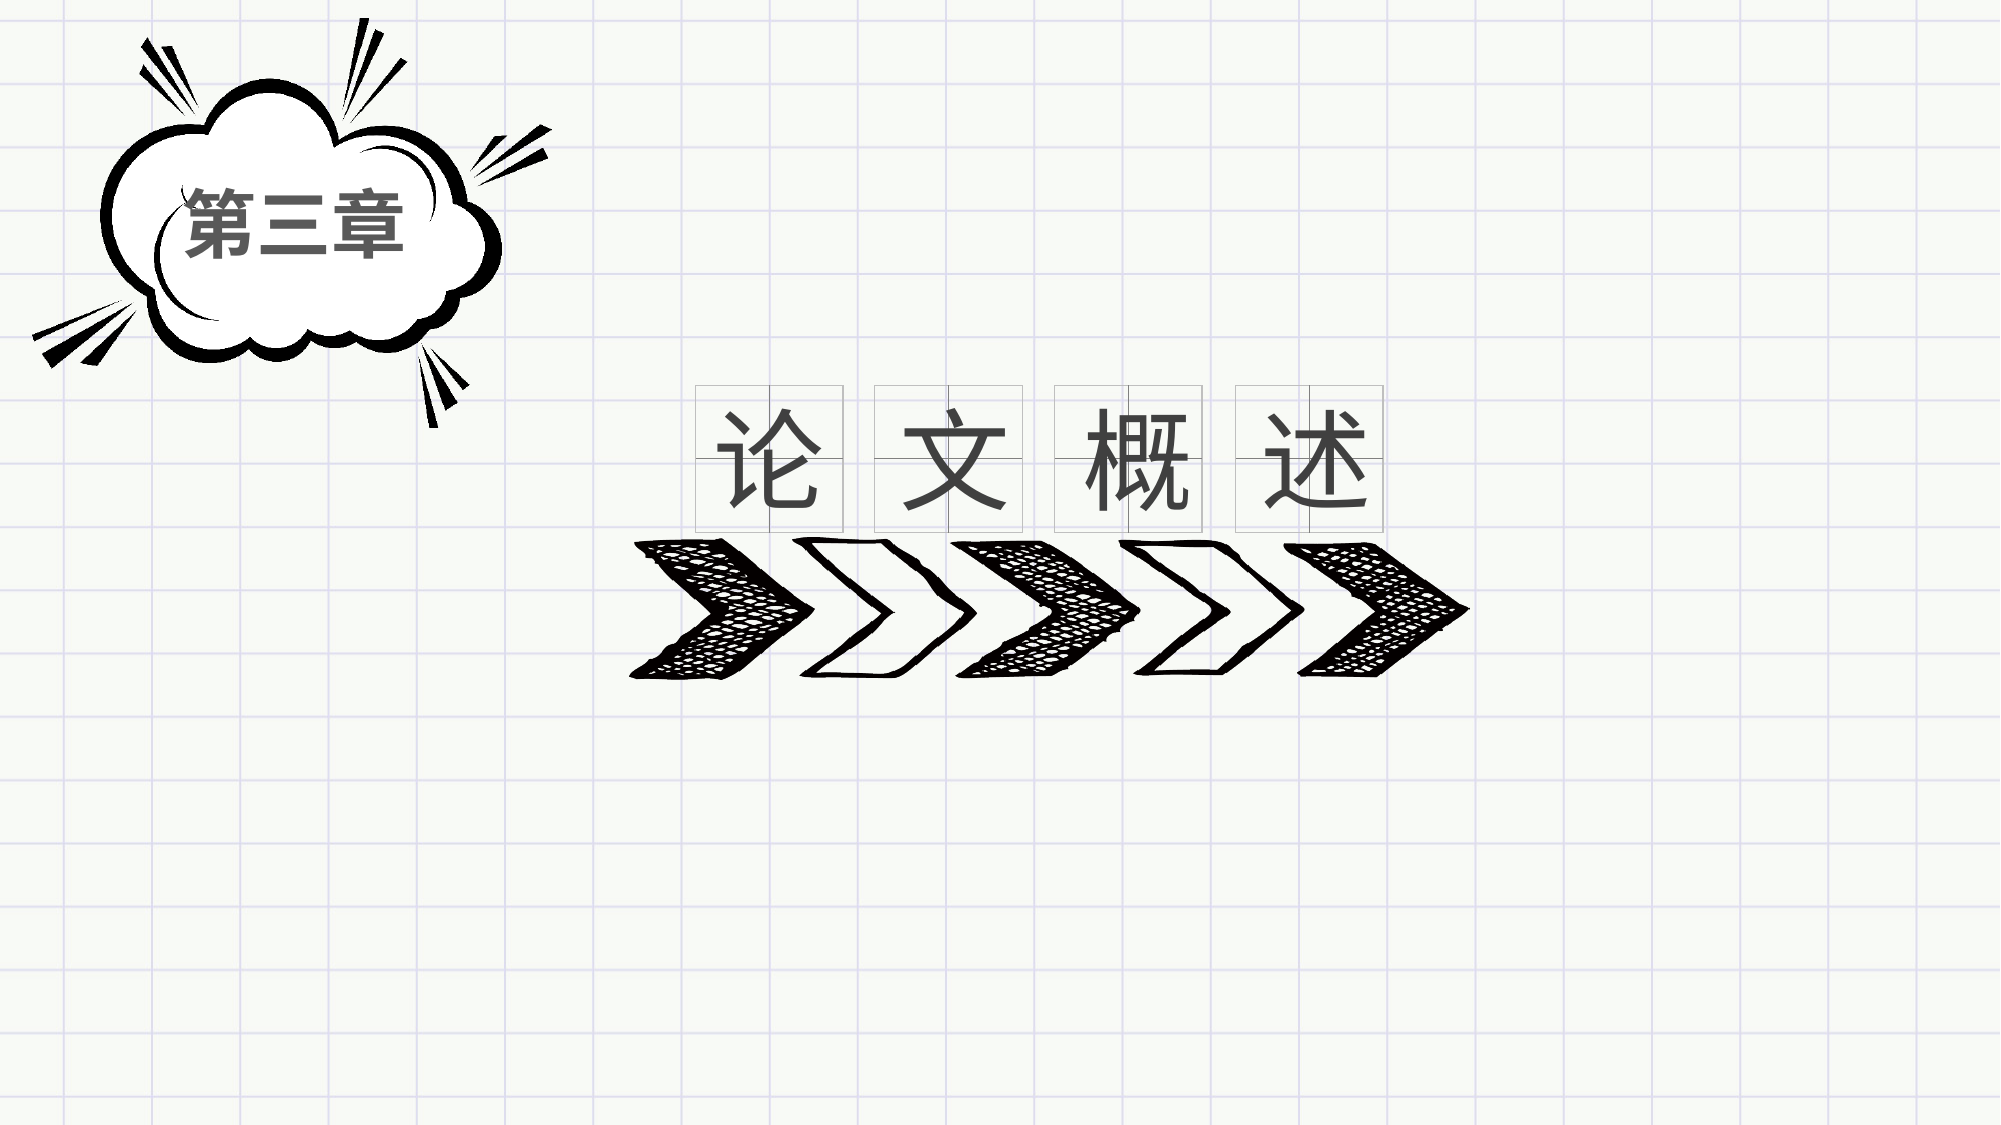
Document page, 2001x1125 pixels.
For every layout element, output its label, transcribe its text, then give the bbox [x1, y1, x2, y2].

picture [629, 537, 1470, 680]
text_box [1049, 383, 1227, 534]
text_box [1227, 383, 1406, 534]
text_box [866, 383, 1045, 534]
picture [32, 18, 552, 428]
text_box 输入简要文字内容，言简意赅的说明分项内容…… [0, 0, 2000, 1125]
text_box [680, 383, 858, 534]
